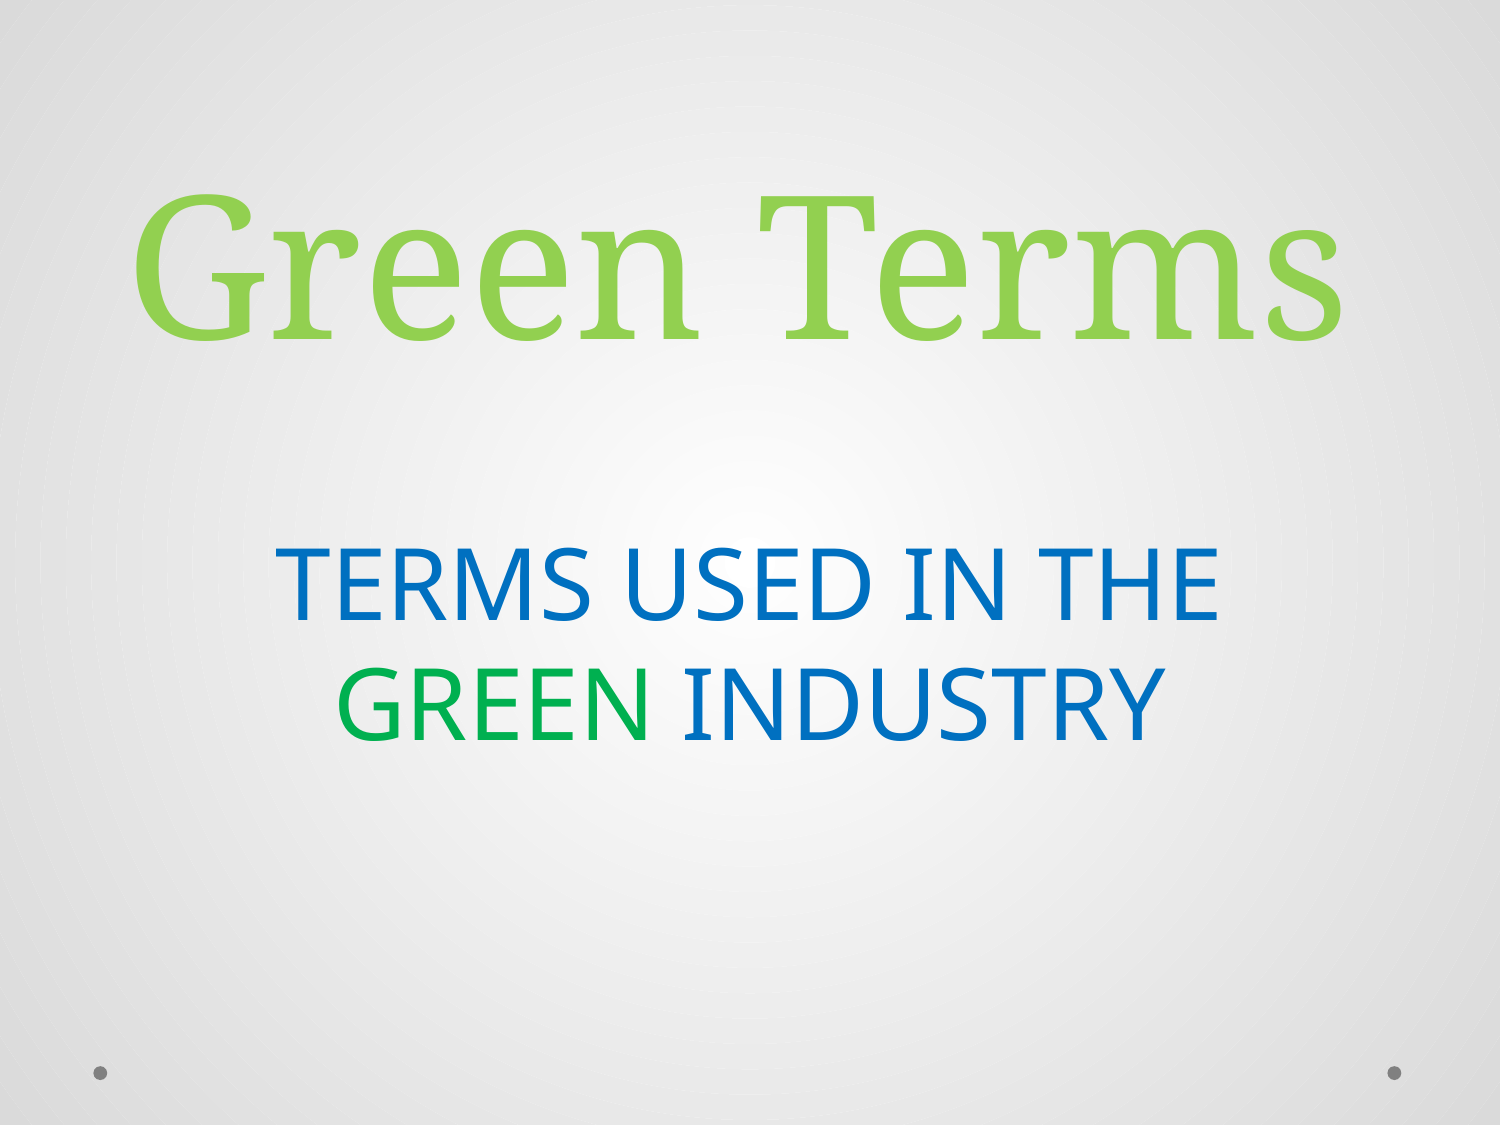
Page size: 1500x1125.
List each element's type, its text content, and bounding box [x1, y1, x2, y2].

title Green Terms [62, 149, 1413, 388]
subtitle TERMS USED IN THE GREEN INDUSTRY [225, 512, 1275, 800]
